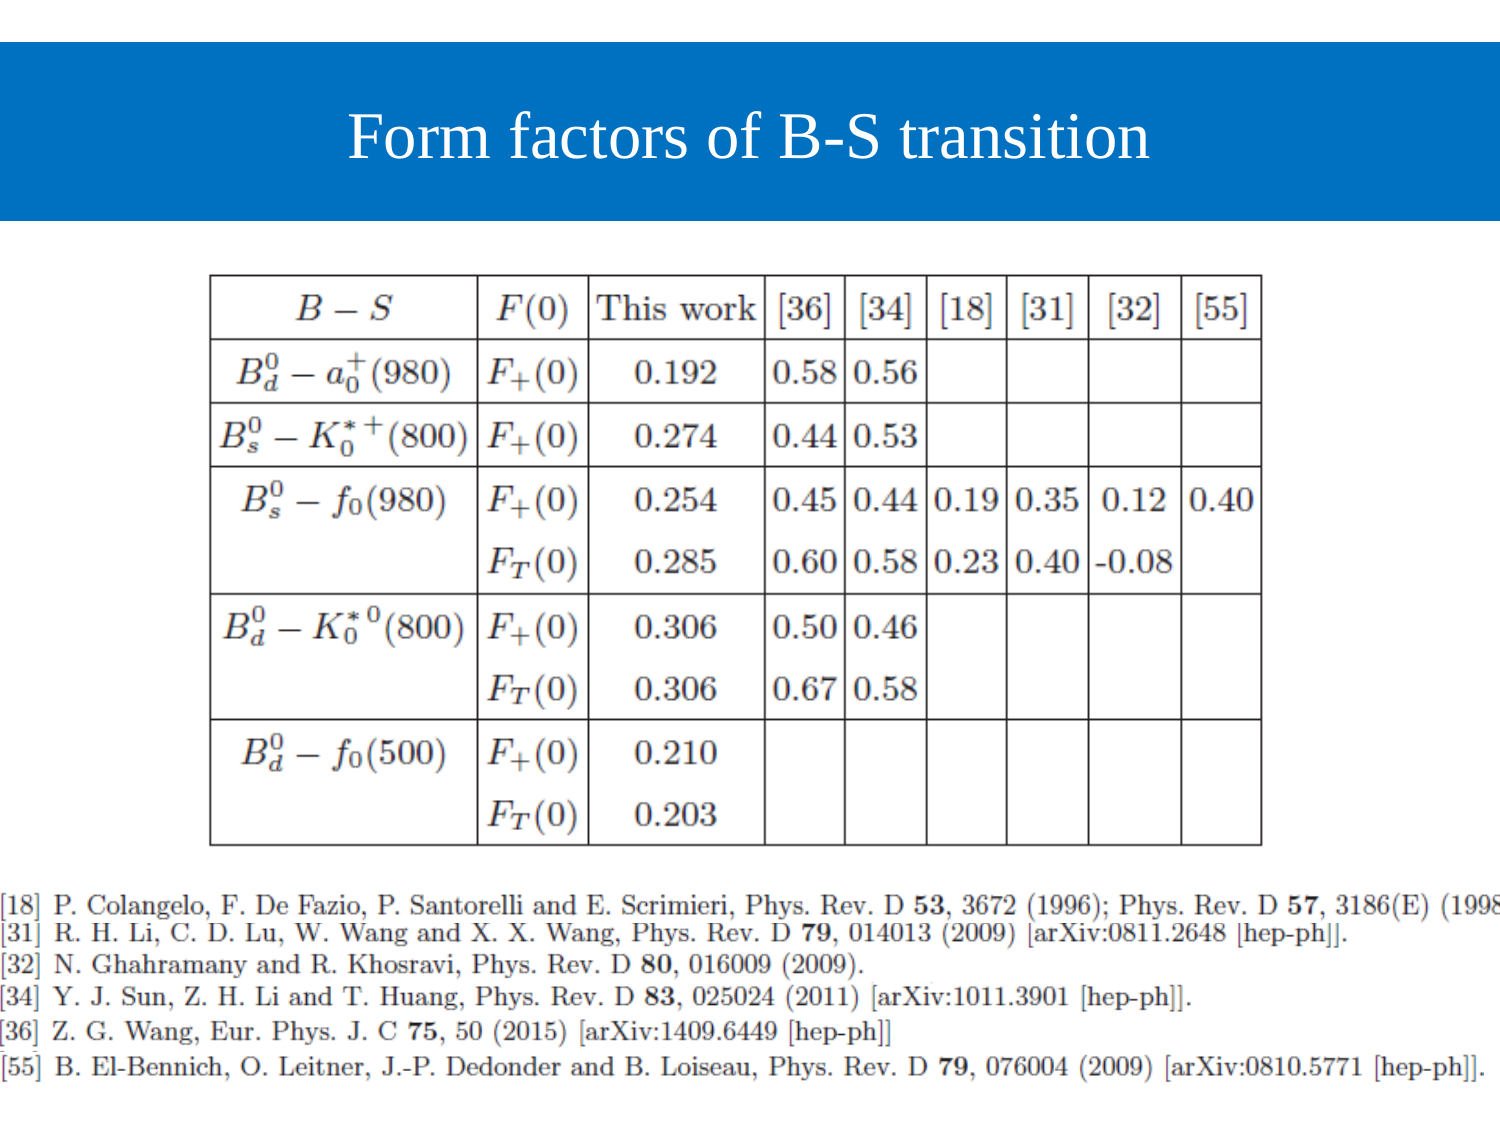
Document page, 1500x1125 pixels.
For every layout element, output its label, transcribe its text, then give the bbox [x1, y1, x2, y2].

picture [0, 890, 1500, 1091]
text_box Form factors of B-S transition [0, 42, 1500, 220]
picture [197, 255, 1279, 870]
